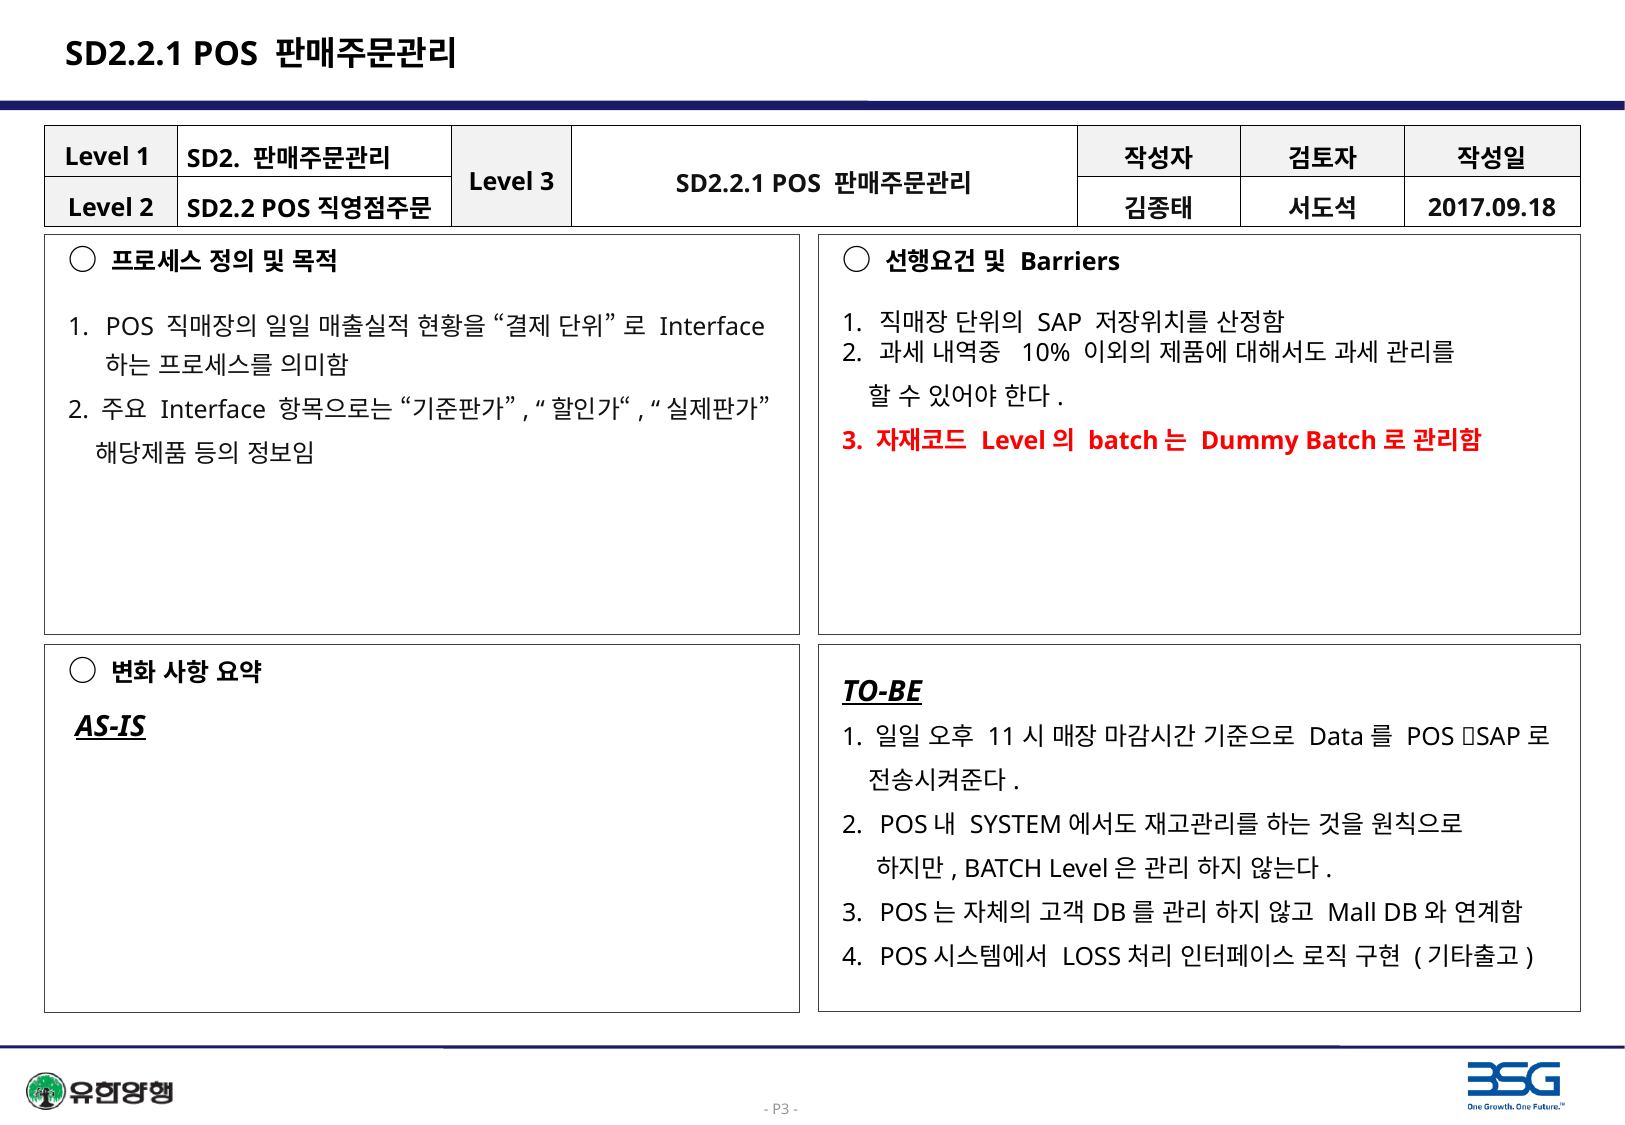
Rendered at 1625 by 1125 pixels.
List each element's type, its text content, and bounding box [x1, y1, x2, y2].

text_box ○ 프로세스 정의 및 목적 POS 직매장의 일일 매출실적 현황을 “결제 단위” 로 Interface 하는 프로세스를 의미함 2. 주요 Interface 항목으로는 “기준판가”, “할인가“, “실제판가” 해당제품 등의 정보임 [44, 234, 800, 635]
title SD2.2.1 POS 판매주문관리 [50, 23, 1118, 80]
table_cell SD2.2 POS직영점주문 [178, 177, 451, 226]
table_header SD2. 판매주문관리 [178, 126, 451, 176]
table_header SD2.2.1 POS 판매주문관리 [572, 126, 1077, 226]
table_header 검토자 [1241, 126, 1404, 176]
picture [1466, 1062, 1565, 1110]
table_cell 김종태 [1078, 177, 1240, 226]
table_cell 서도석 [1241, 177, 1404, 226]
table_cell 2017.09.18 [1405, 177, 1580, 226]
table_header 작성일 [1405, 126, 1580, 176]
table_header 작성자 [1078, 126, 1240, 176]
table_cell Level 2 [45, 177, 177, 226]
text_box ○ 선행요건 및 Barriers 직매장 단위의 SAP 저장위치를 산정함 과세 내역중 10% 이외의 제품에 대해서도 과세 관리를 할 수 있어야 한다. 3. 자재코드 Level의 batch는 Dummy Batch로 관리함 [818, 234, 1581, 635]
text_box ○ 변화 사항 요약 AS-IS [44, 644, 800, 1013]
text_box TO-BE 1. 일일 오후 11시 매장 마감시간 기준으로 Data를 POS SAP로 전송시켜준다. POS내 SYSTEM에서도 재고관리를 하는 것을 원칙으로 하지만, BATCH Level은 관리 하지 않는다. POS는 자체의 고객DB를 관리 하지 않고 Mall DB와 연계함 POS시스템에서 LOSS처리 인터페이스 로직 구현 (기타출고) [818, 644, 1581, 1012]
table_header Level 1 [45, 126, 177, 176]
picture [20, 1068, 178, 1112]
table_header Level 3 [452, 126, 571, 226]
